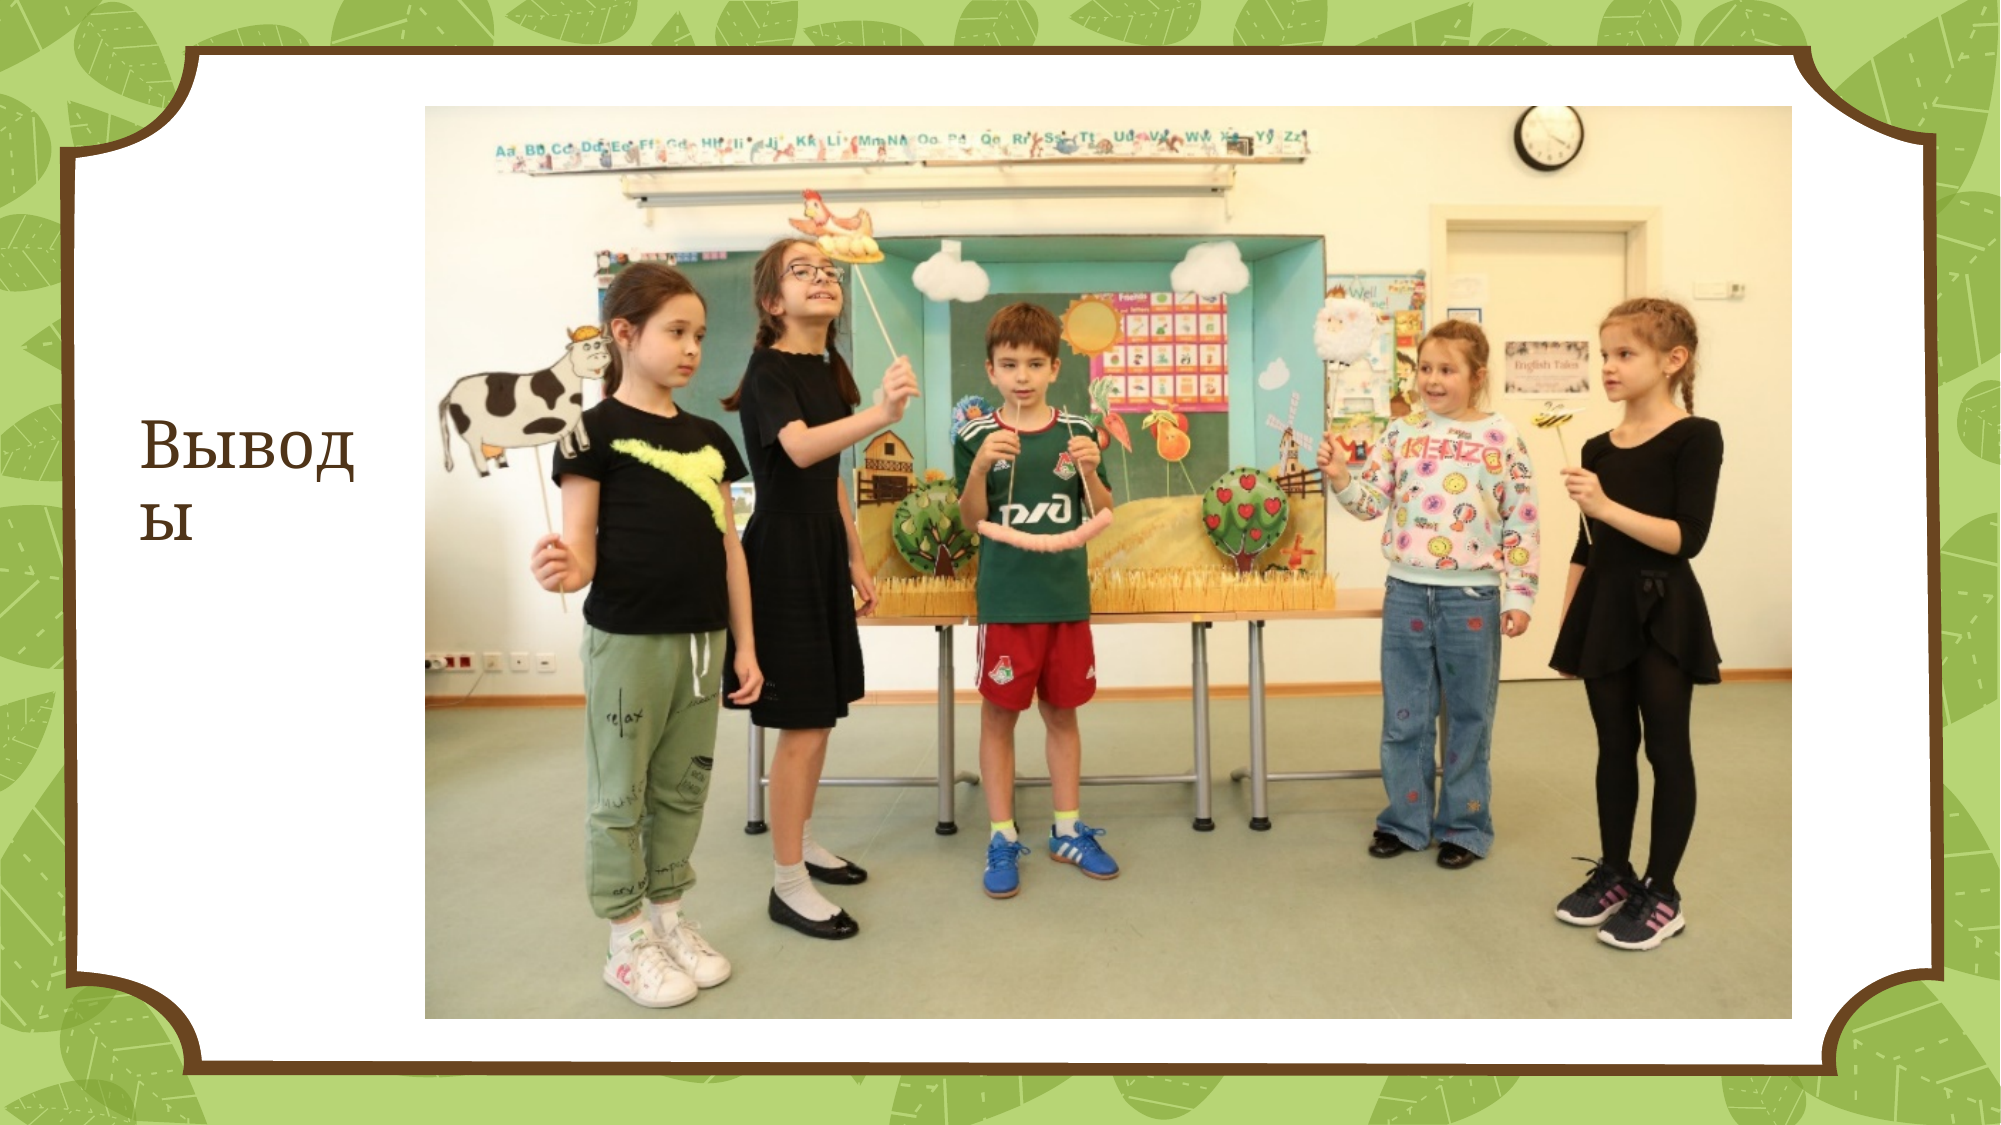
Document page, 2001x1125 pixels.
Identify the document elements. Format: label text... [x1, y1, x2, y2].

title Выводы [124, 474, 425, 563]
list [425, 106, 1792, 1019]
